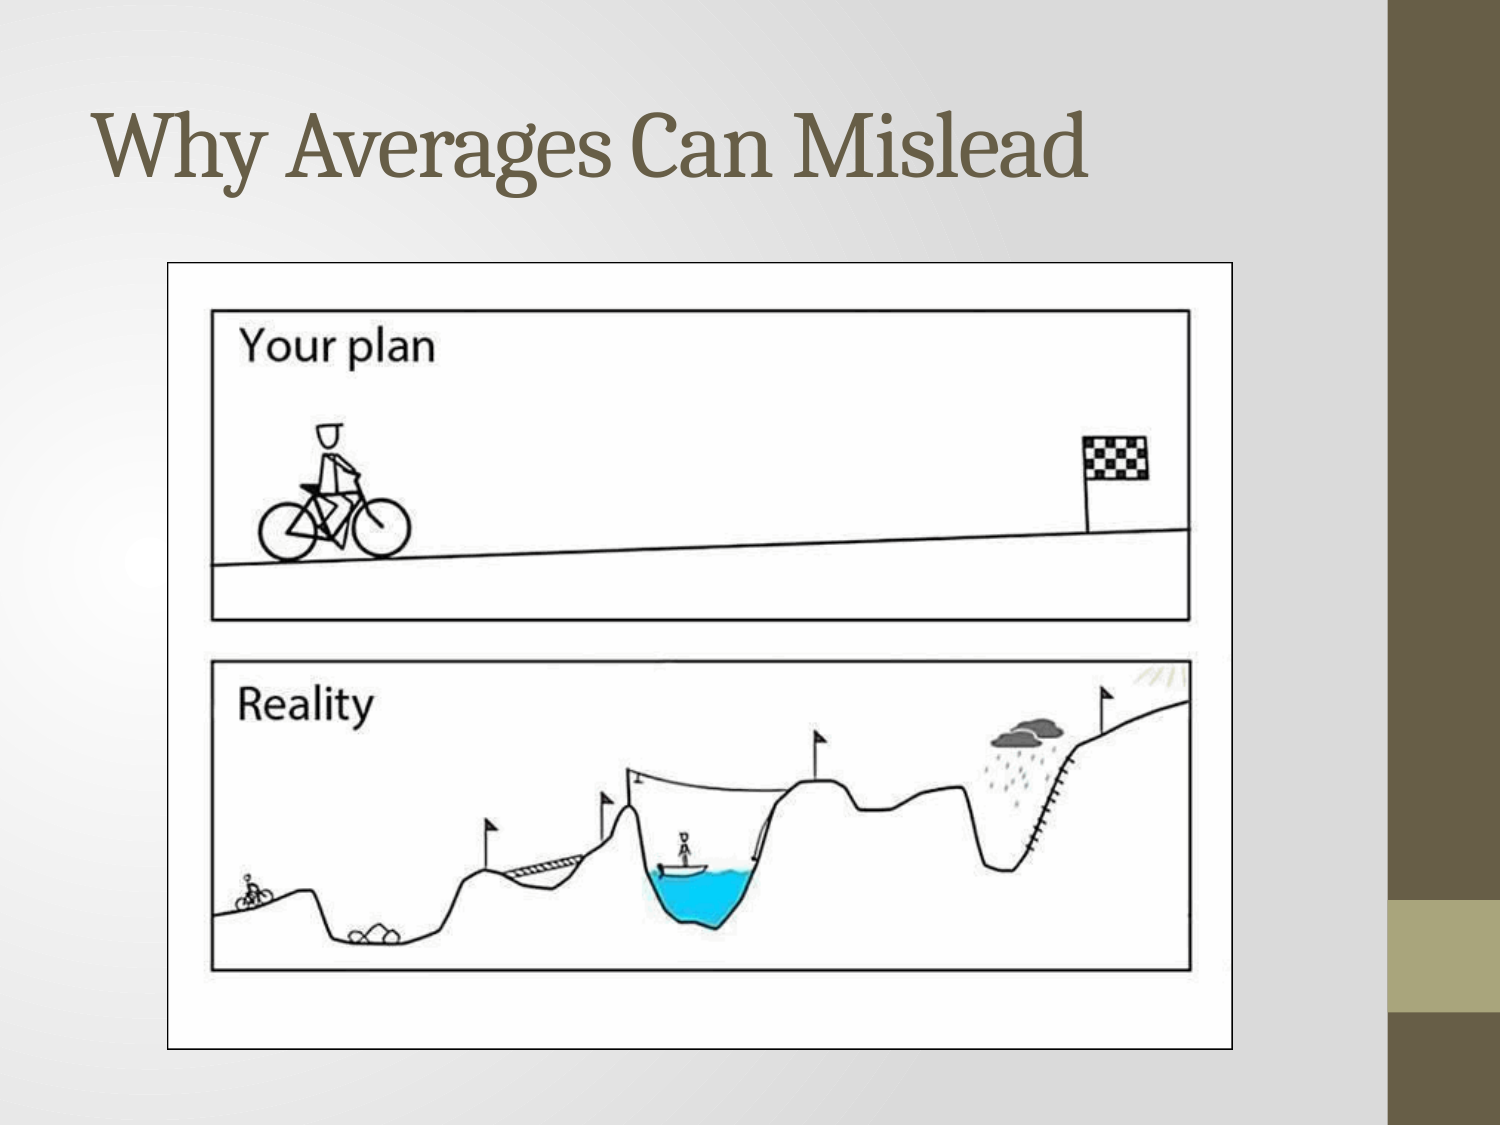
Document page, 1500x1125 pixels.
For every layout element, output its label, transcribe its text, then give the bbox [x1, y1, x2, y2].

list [74, 261, 1326, 1051]
title Why Averages Can Mislead [75, 45, 1325, 233]
